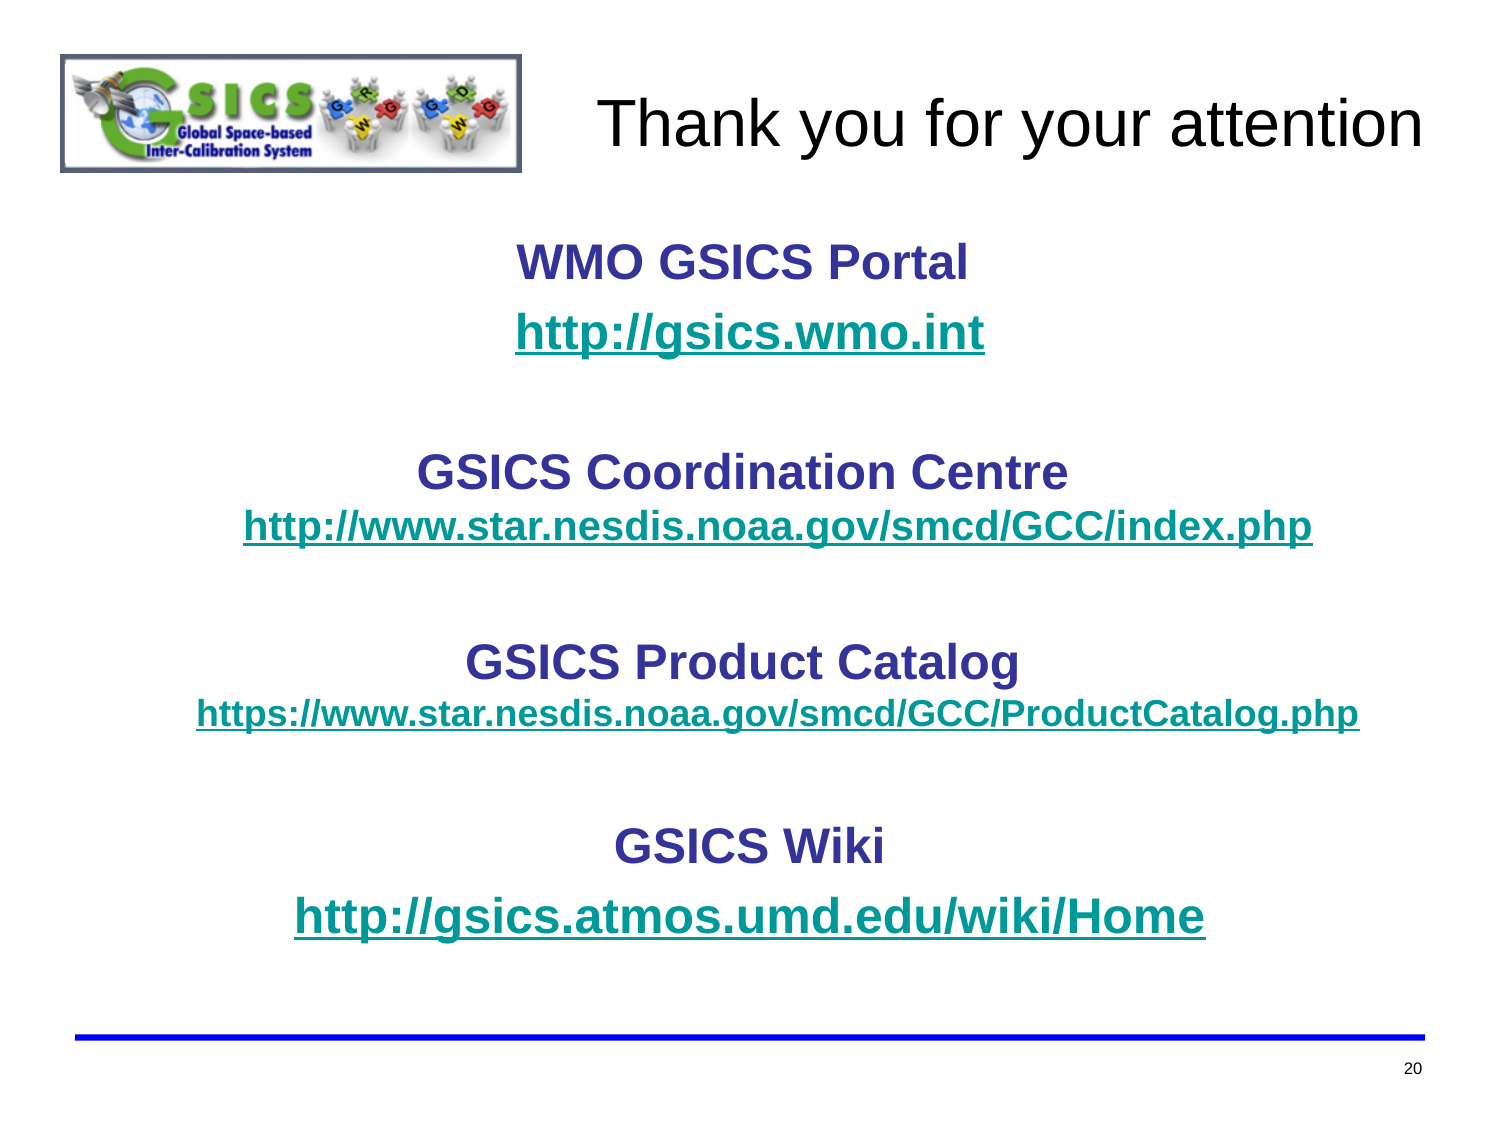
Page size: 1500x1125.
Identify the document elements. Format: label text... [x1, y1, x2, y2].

slide_number 20 [1087, 1049, 1438, 1104]
picture [60, 54, 522, 173]
list WMO GSICS Portal http://gsics.wmo.int GSICS Coordination Centre http://www.star.nesdis.noaa.gov/smcd/GCC/index.php GSICS Product Catalog https://www.star.nesdis.noaa.gov/smcd/GCC/ProductCatalog.php GSICS Wiki http://gsics.atmos.umd.edu/wiki/Home [74, 221, 1426, 1006]
title Thank you for your attention [521, 72, 1500, 163]
